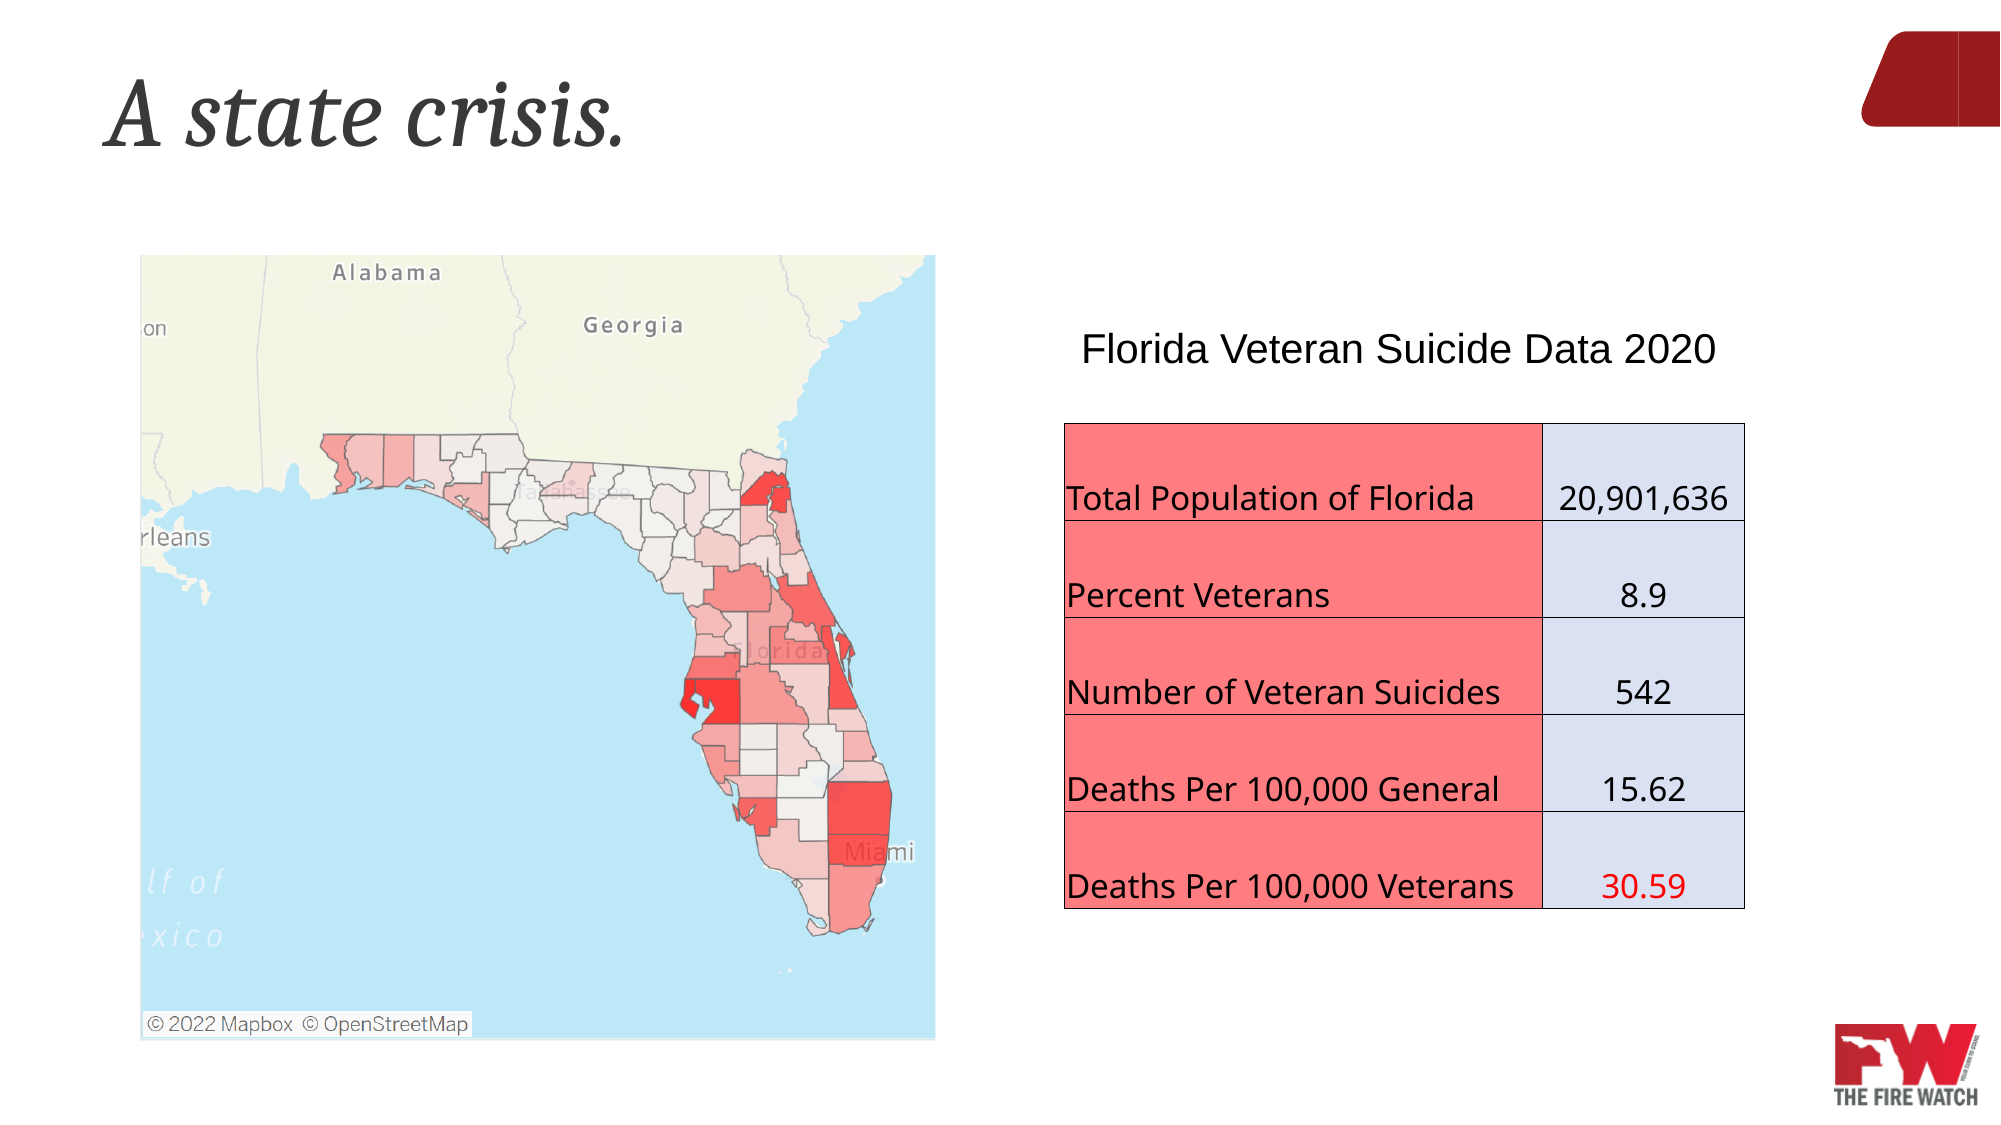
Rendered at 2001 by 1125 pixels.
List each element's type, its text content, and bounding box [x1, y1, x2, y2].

table_cell Deaths Per 100,000 Veterans [1065, 812, 1542, 908]
text_box Florida Veteran Suicide Data 2020 [1066, 314, 1747, 380]
table_header 20,901,636 [1543, 424, 1744, 520]
table_cell Deaths Per 100,000 General [1065, 715, 1542, 811]
table_cell Number of Veteran Suicides [1065, 618, 1542, 714]
table_cell 30.59 [1543, 812, 1744, 908]
table_cell Percent Veterans [1065, 521, 1542, 617]
table_header Total Population of Florida [1065, 424, 1542, 520]
table_cell 8.9 [1543, 521, 1744, 617]
table_cell 15.62 [1543, 715, 1744, 811]
picture [136, 255, 936, 1049]
picture [1834, 1024, 1980, 1106]
table_cell 542 [1543, 618, 1744, 714]
text_box A state crisis. [90, 39, 644, 175]
